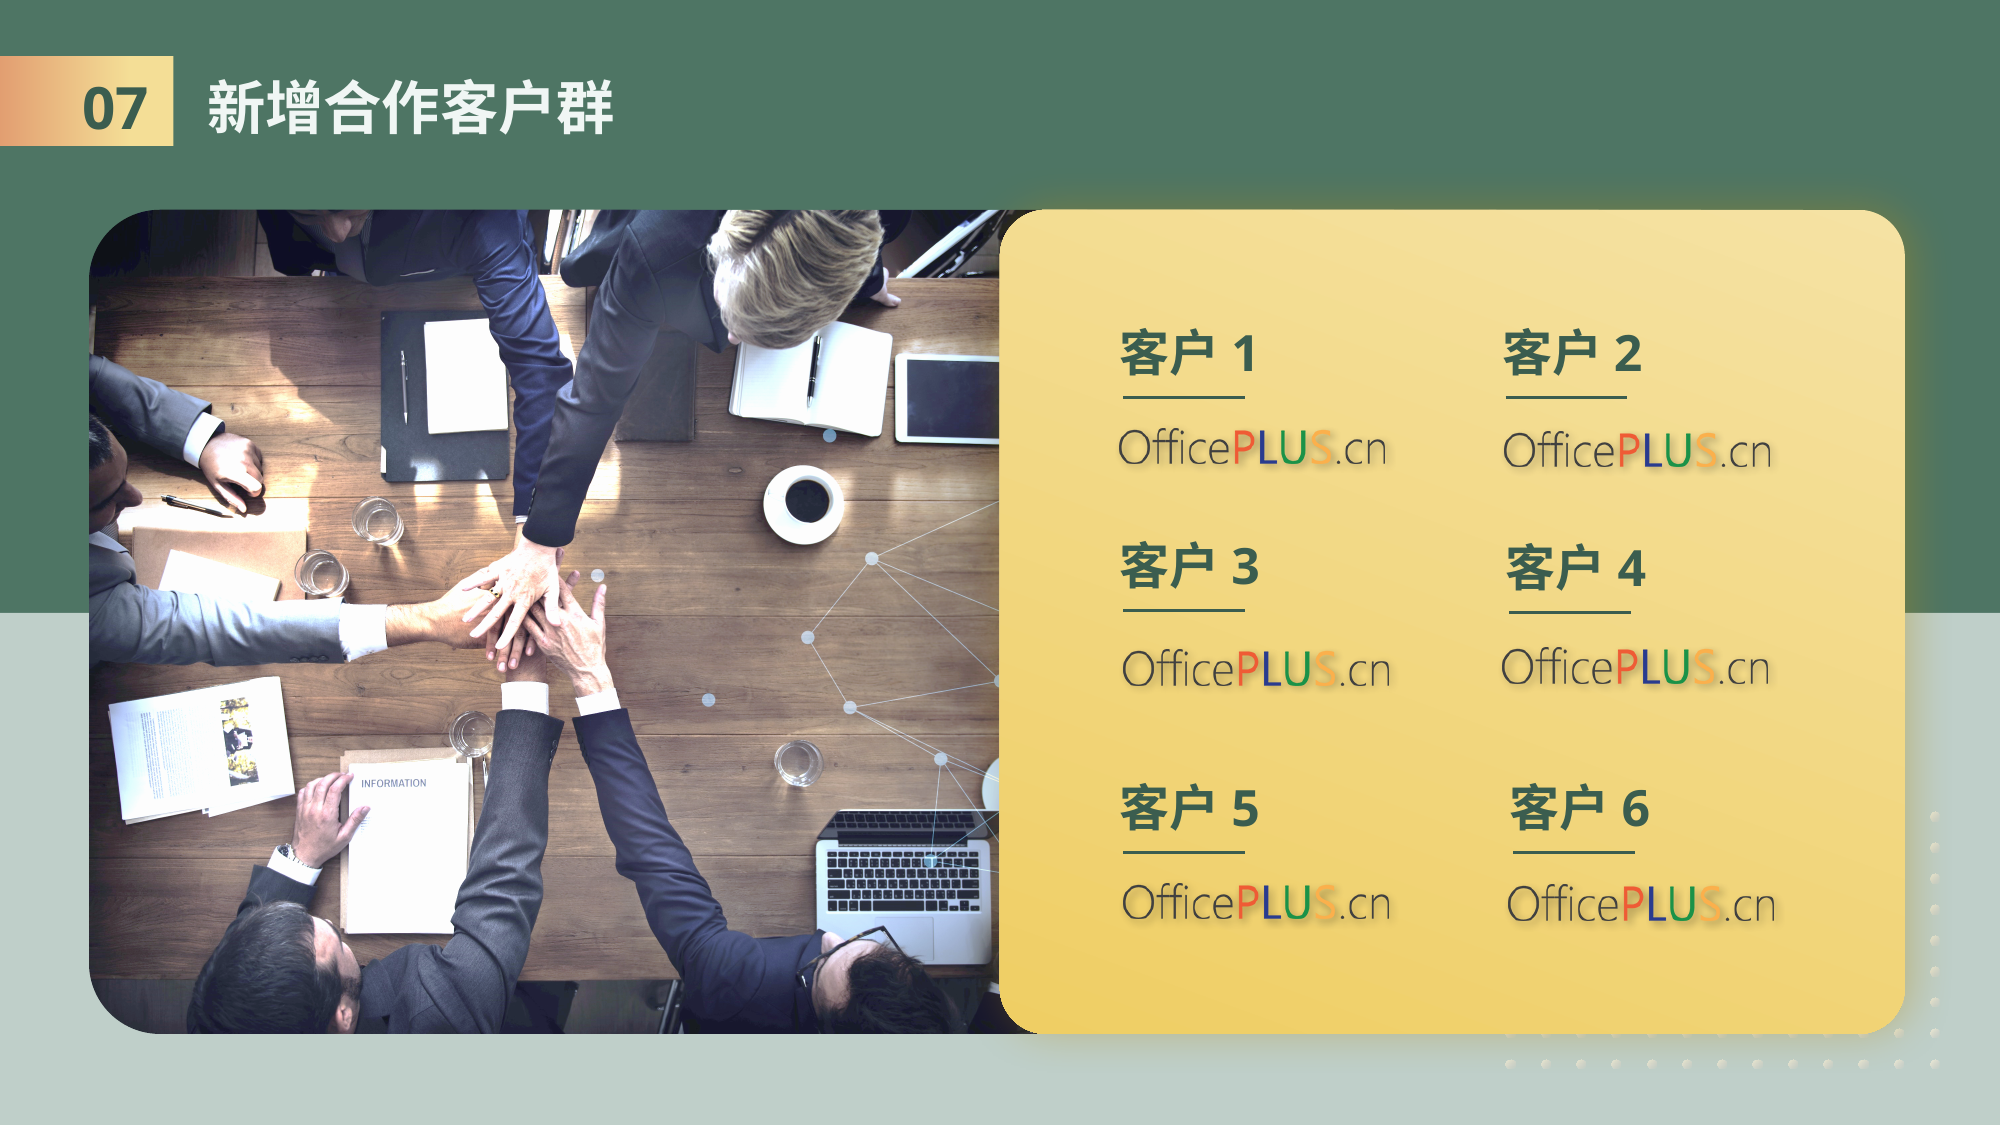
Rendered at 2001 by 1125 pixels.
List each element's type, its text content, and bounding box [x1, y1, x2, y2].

title 新增合作客户群 [192, 64, 1055, 144]
text_box 客户4 [1555, 536, 1736, 627]
text_box [0, 612, 2000, 1125]
text_box 07 [67, 63, 182, 149]
picture [88, 209, 1774, 1034]
text_box 客户2 [1555, 321, 1733, 412]
text_box 客户6 [1555, 776, 1741, 868]
text_box [1036, 208, 1906, 1035]
